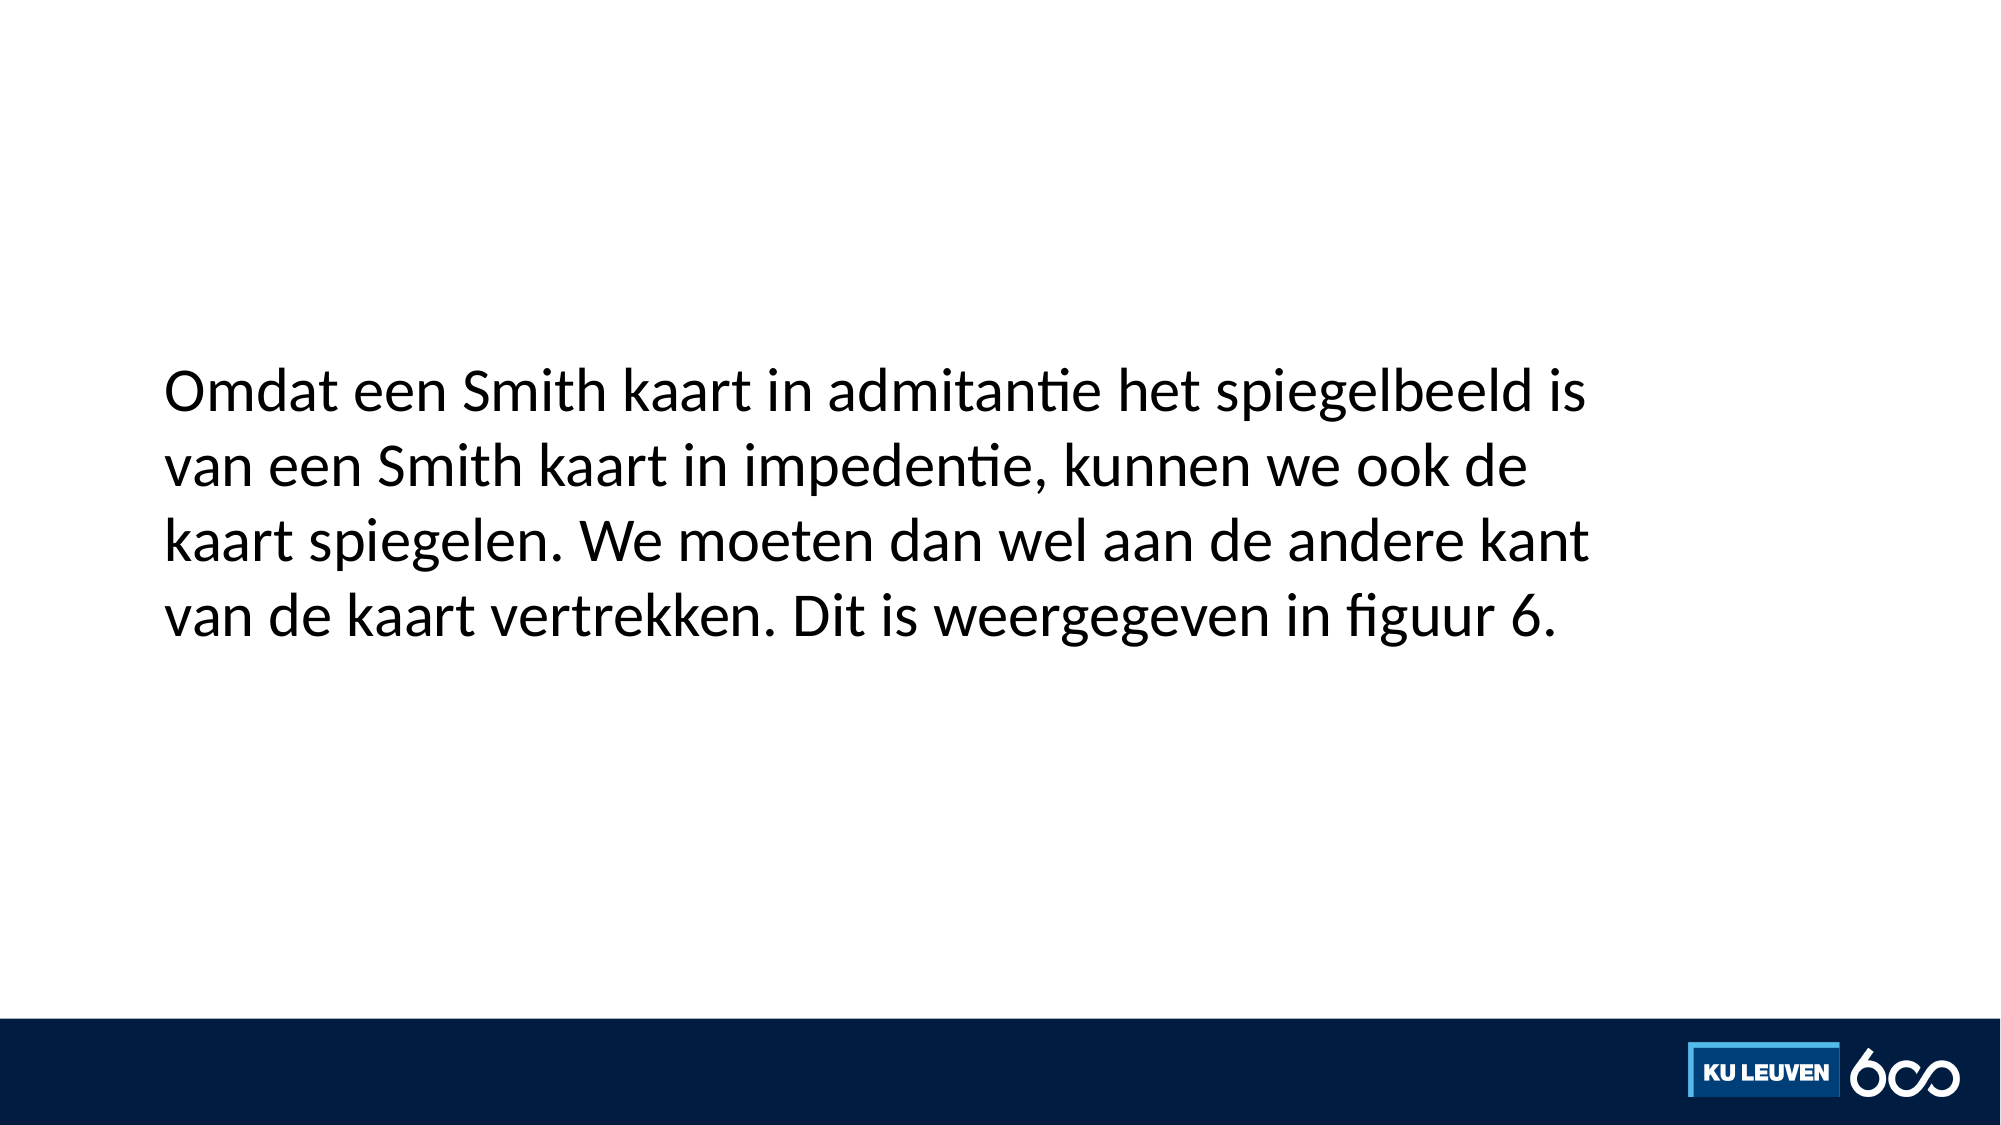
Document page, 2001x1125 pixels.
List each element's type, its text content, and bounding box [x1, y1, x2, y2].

text_box Omdat een Smith kaart in admitantie het spiegelbeeld is van een Smith kaart in impedentie, kunnen we ook de kaart spiegelen. We moeten dan wel aan de andere kant van de kaart vertrekken. Dit is weergegeven in figuur 6. [149, 341, 1650, 642]
picture [1688, 1042, 1960, 1097]
